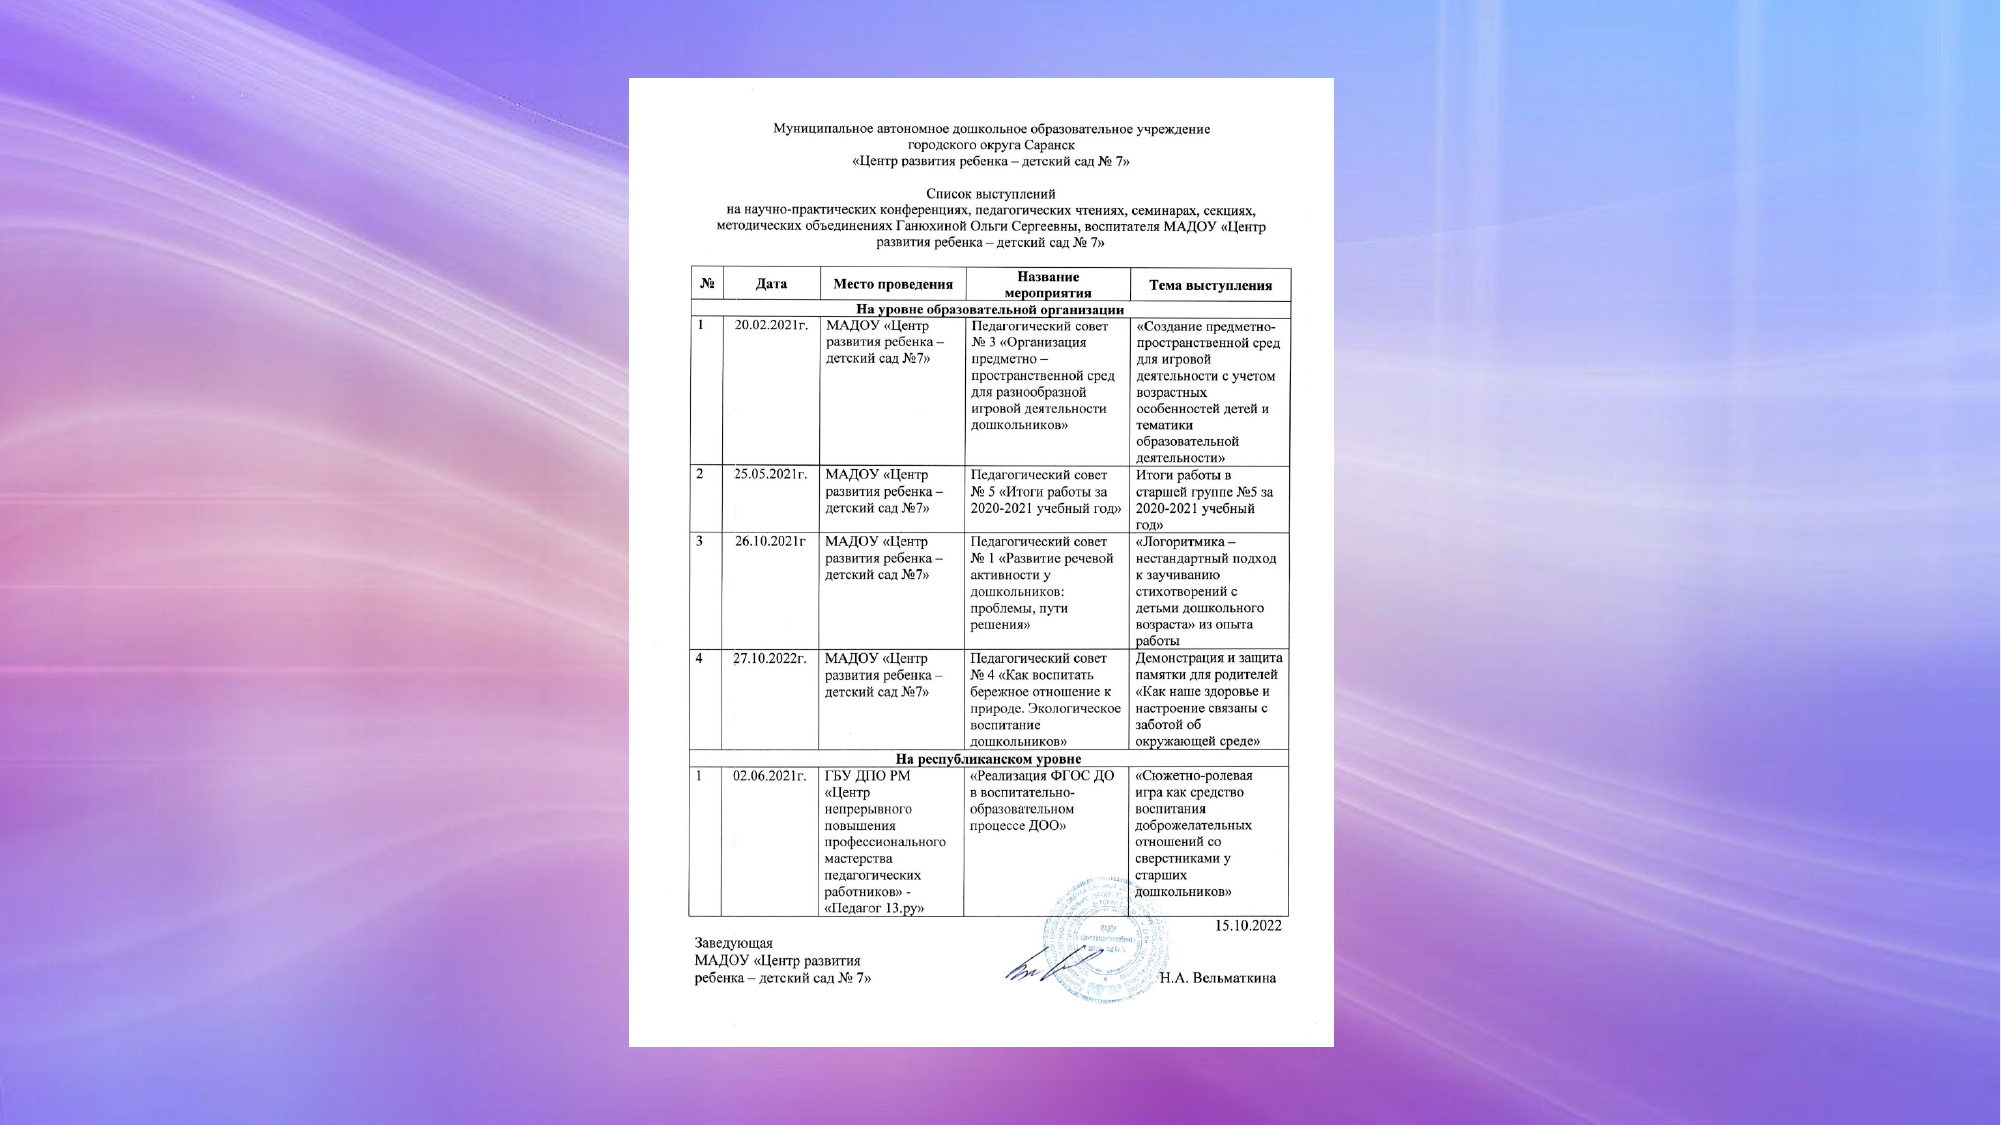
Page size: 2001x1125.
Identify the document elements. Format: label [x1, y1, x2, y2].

list [629, 78, 1334, 1047]
picture [0, 0, 2001, 1125]
